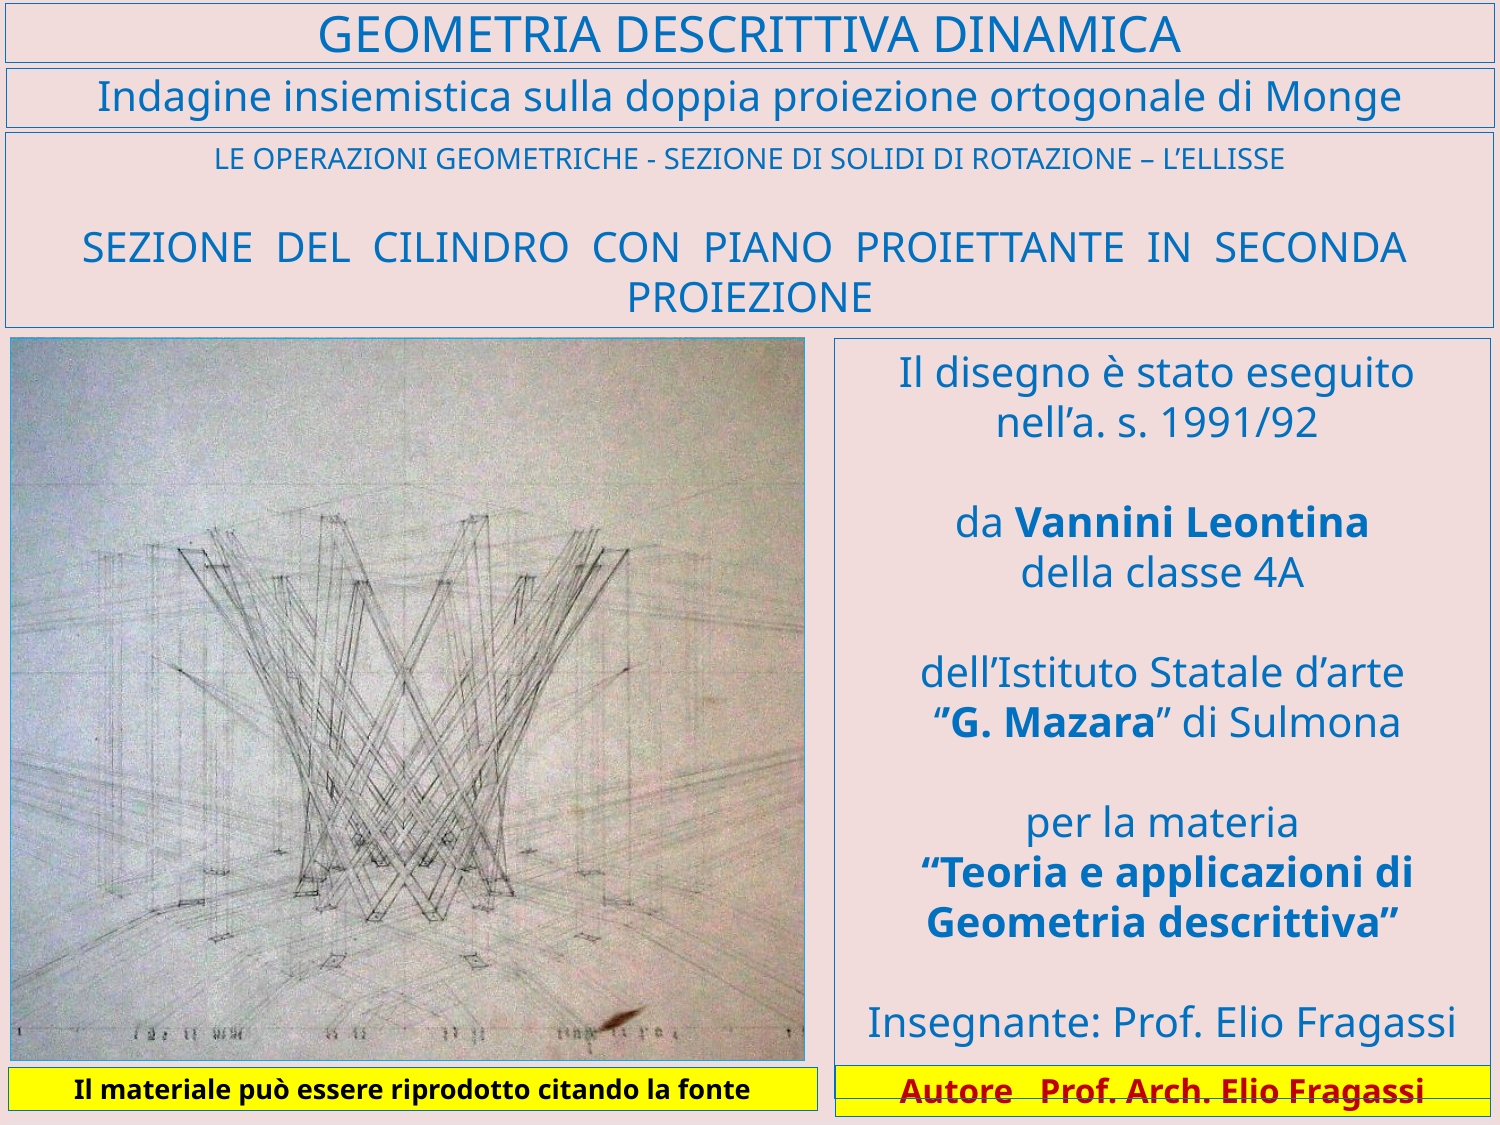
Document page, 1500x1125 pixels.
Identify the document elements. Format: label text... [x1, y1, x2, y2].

text_box LE OPERAZIONI GEOMETRICHE - SEZIONE DI SOLIDI DI ROTAZIONE – L’ELLISSE Sezione del CILINDRO CON PIANO PROIETTANTE IN SECONDA PROIEZIONE [5, 132, 1494, 328]
title Geometria descrittiva dinamica [5, 3, 1495, 63]
text_box Indagine insiemistica sulla doppia proiezione ortogonale di Monge [5, 68, 1494, 128]
text_box Il materiale può essere riprodotto citando la fonte [7, 1066, 817, 1111]
picture [12, 340, 803, 1059]
text_box Il disegno è stato eseguito nell’a. s. 1991/92 da Vannini Leontina della classe 4A dell’Istituto Statale d’arte ‘’G. Mazara’’ di Sulmona per la materia “Teoria e applicazioni di Geometria descrittiva” Insegnante: Prof. Elio Fragassi [834, 338, 1491, 1099]
text_box Autore Prof. Arch. Elio Fragassi [835, 1099, 1491, 1117]
